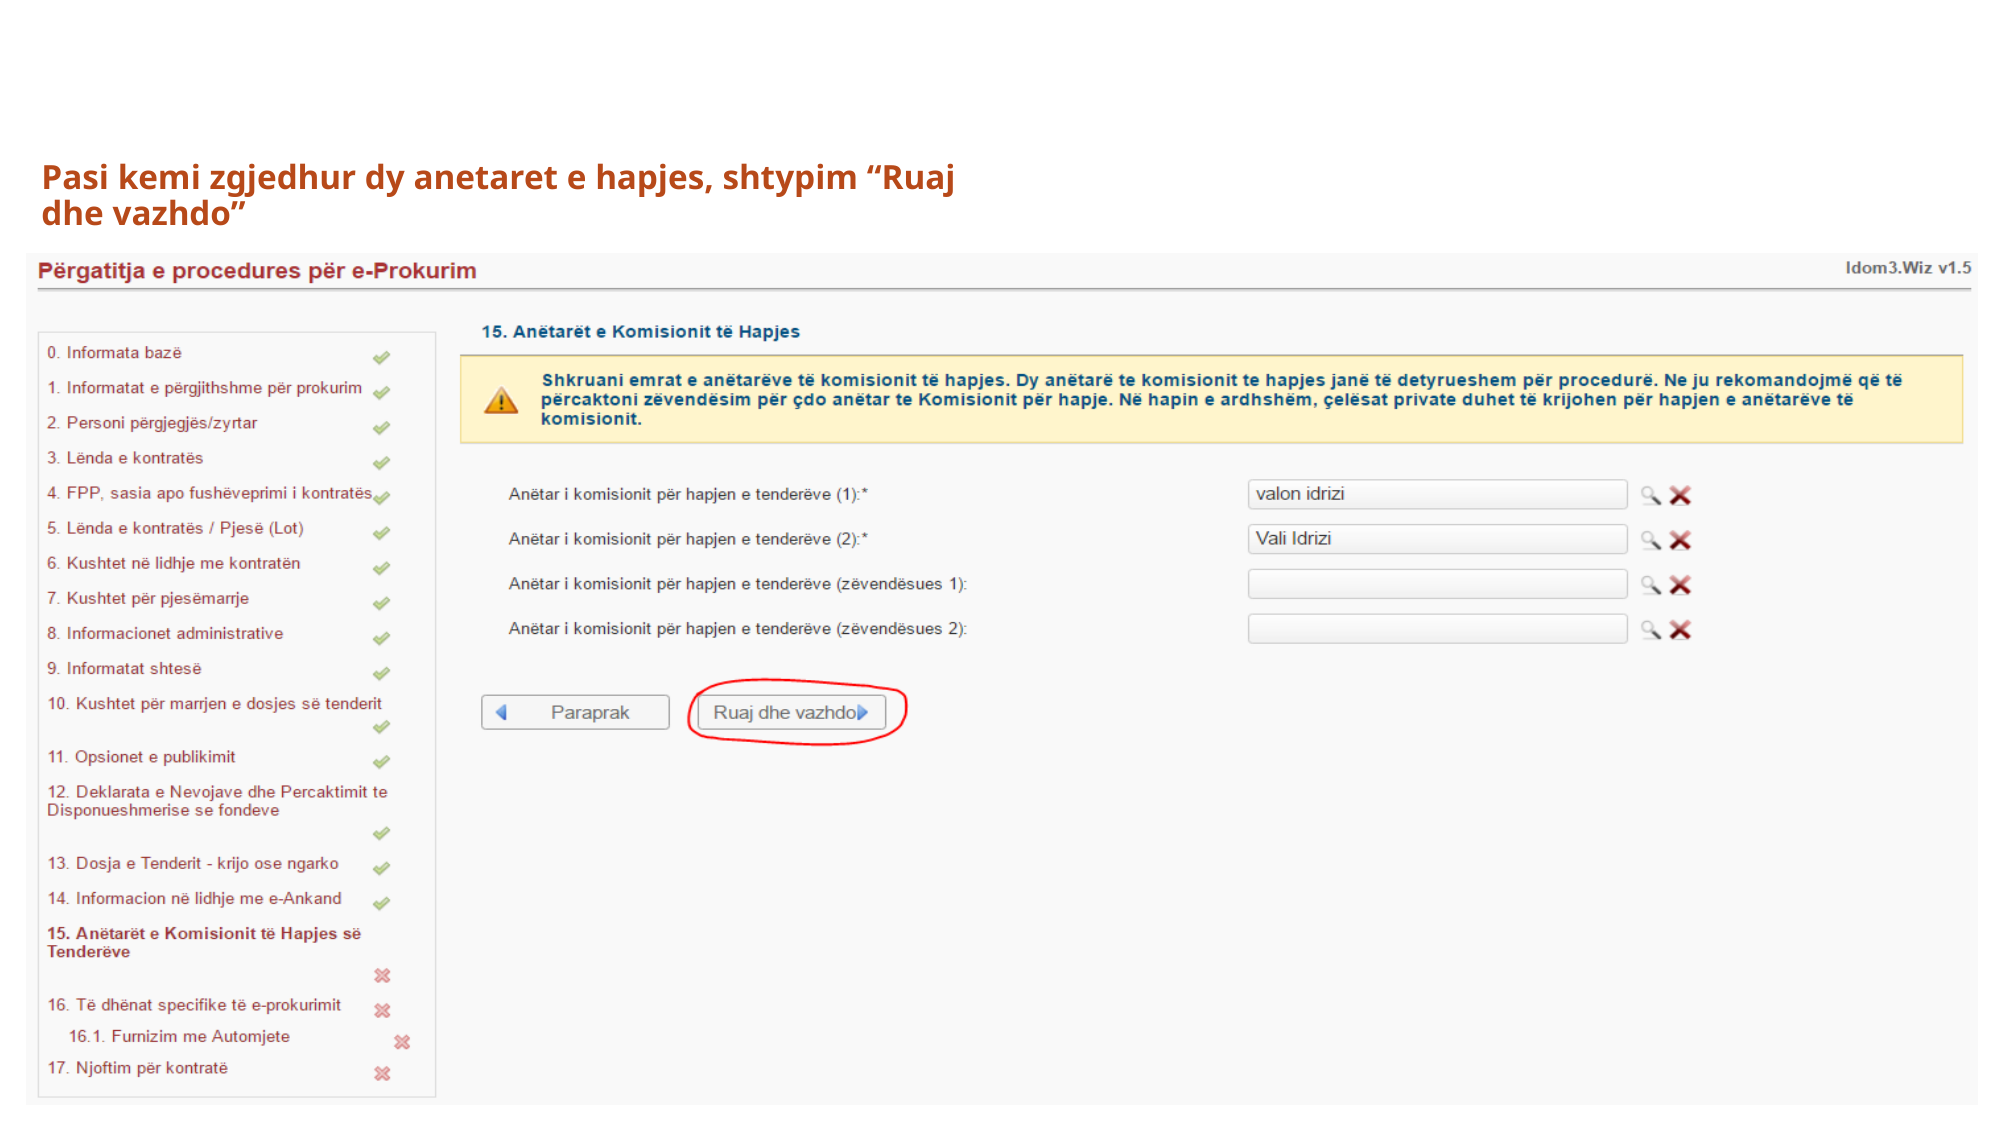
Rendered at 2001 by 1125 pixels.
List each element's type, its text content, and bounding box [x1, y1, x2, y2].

picture [26, 253, 1978, 1105]
text_box Pasi kemi zgjedhur dy anetaret e hapjes, shtypim “Ruaj dhe vazhdo” [26, 164, 1040, 230]
